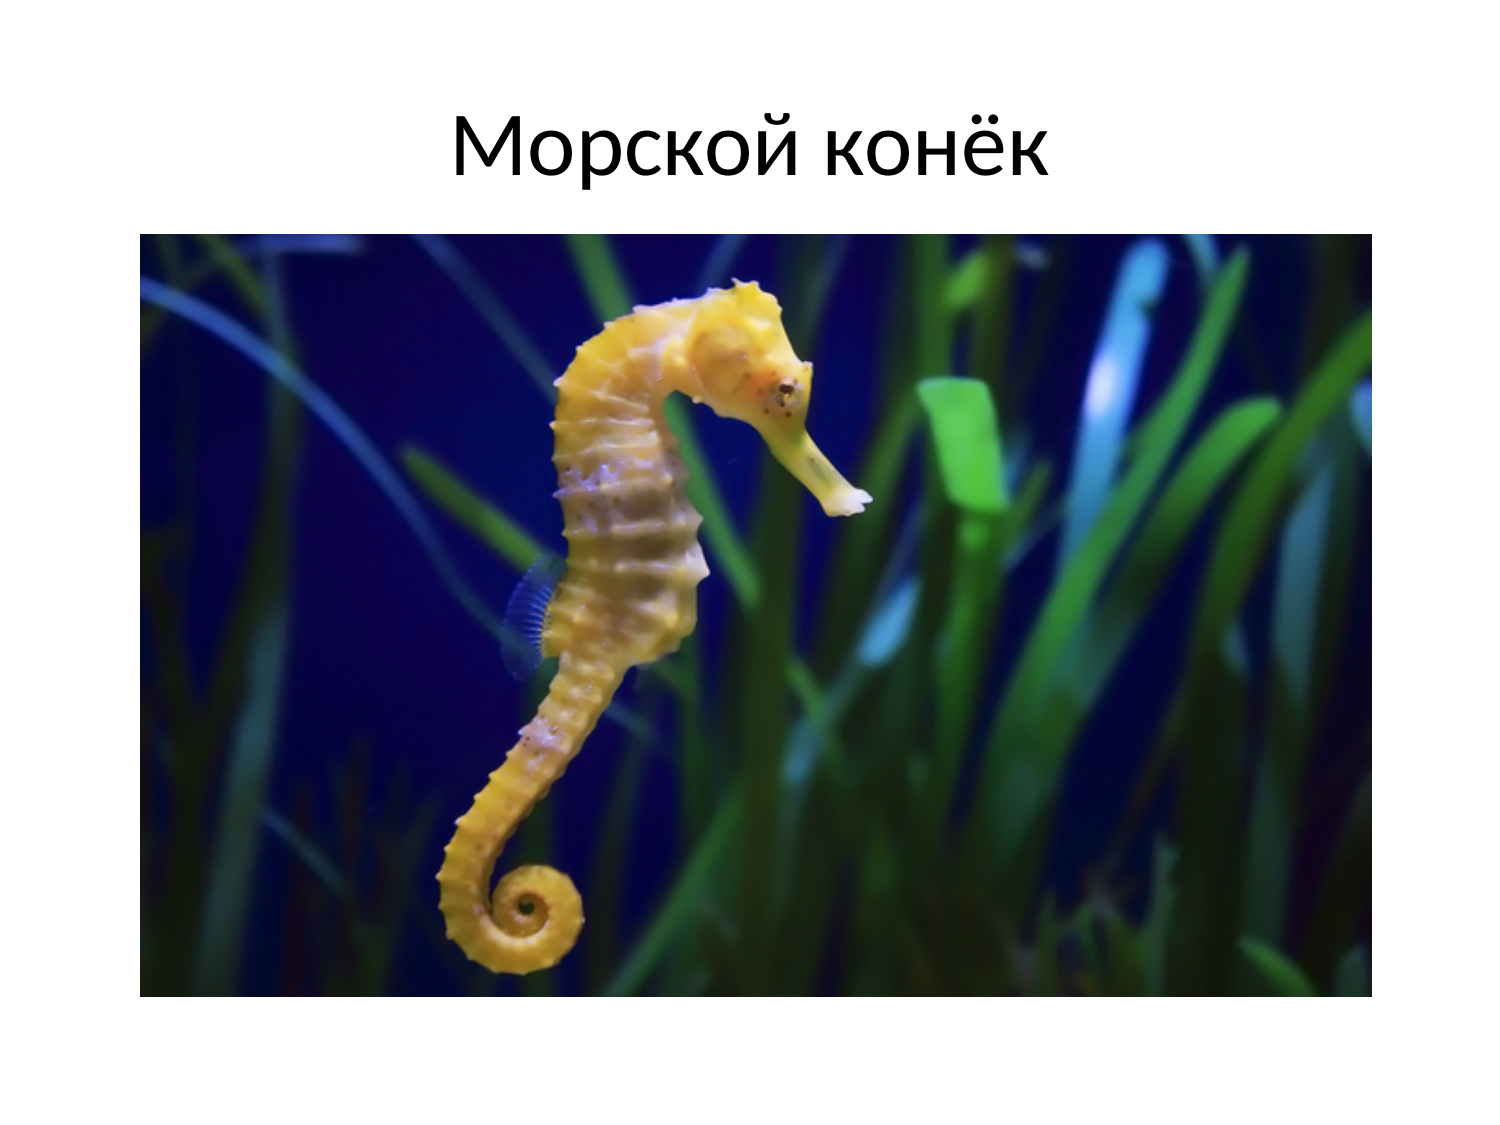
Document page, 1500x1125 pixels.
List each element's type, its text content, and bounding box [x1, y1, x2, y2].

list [140, 234, 1372, 997]
title Морской конёк [75, 45, 1425, 233]
